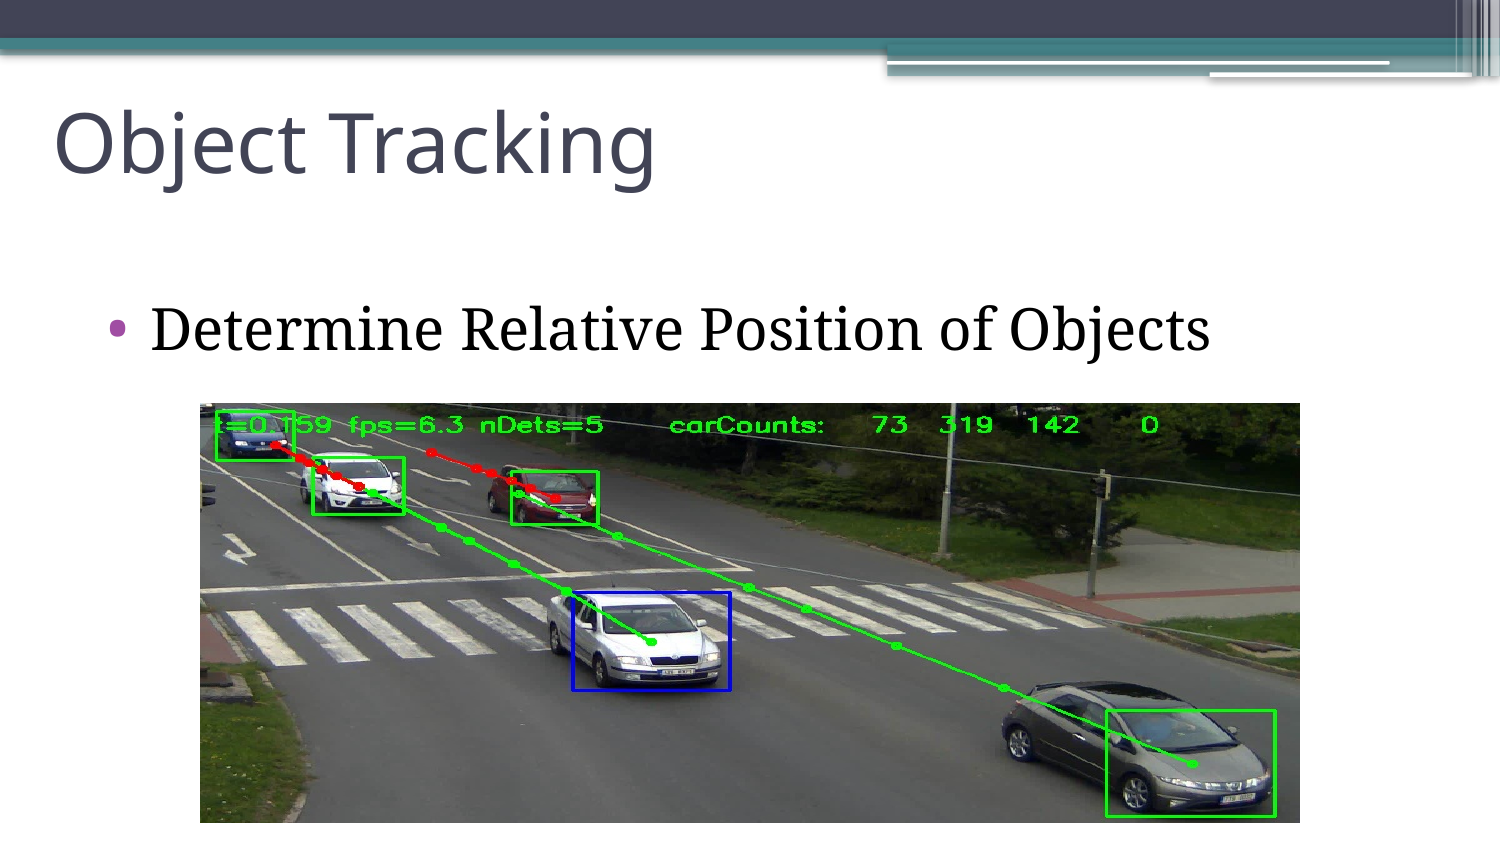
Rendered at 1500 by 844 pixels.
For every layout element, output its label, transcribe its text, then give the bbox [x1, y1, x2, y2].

list Determine Relative Position of Objects [75, 276, 1425, 809]
title Object Tracking [37, 75, 1388, 207]
picture [199, 402, 1301, 824]
